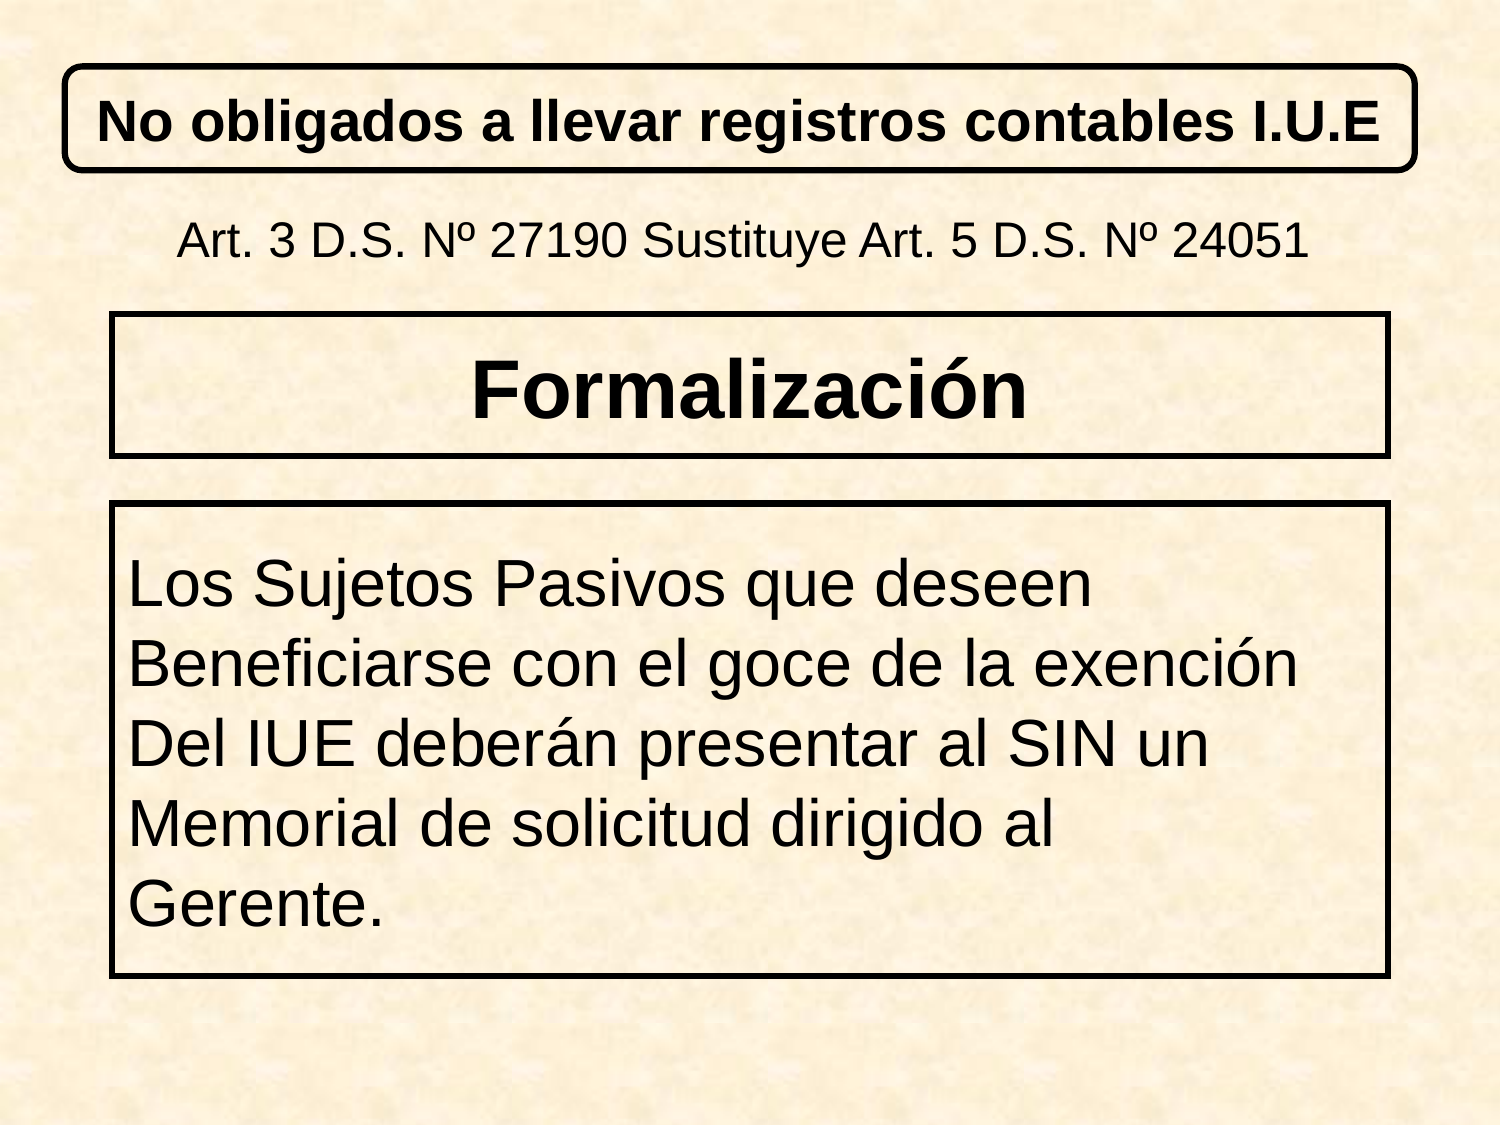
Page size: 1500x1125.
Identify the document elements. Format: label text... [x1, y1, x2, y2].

text_box Los Sujetos Pasivos que deseen Beneficiarse con el goce de la exención Del IUE deberán presentar al SIN un Memorial de solicitud dirigido al Gerente. [112, 503, 1388, 976]
picture [0, 0, 1500, 1125]
text_box Formalización [112, 314, 1388, 456]
text_box No obligados a llevar registros contables I.U.E [64, 66, 1415, 171]
text_box Art. 3 D.S. Nº 27190 Sustituye Art. 5 D.S. Nº 24051 [100, 208, 1388, 268]
